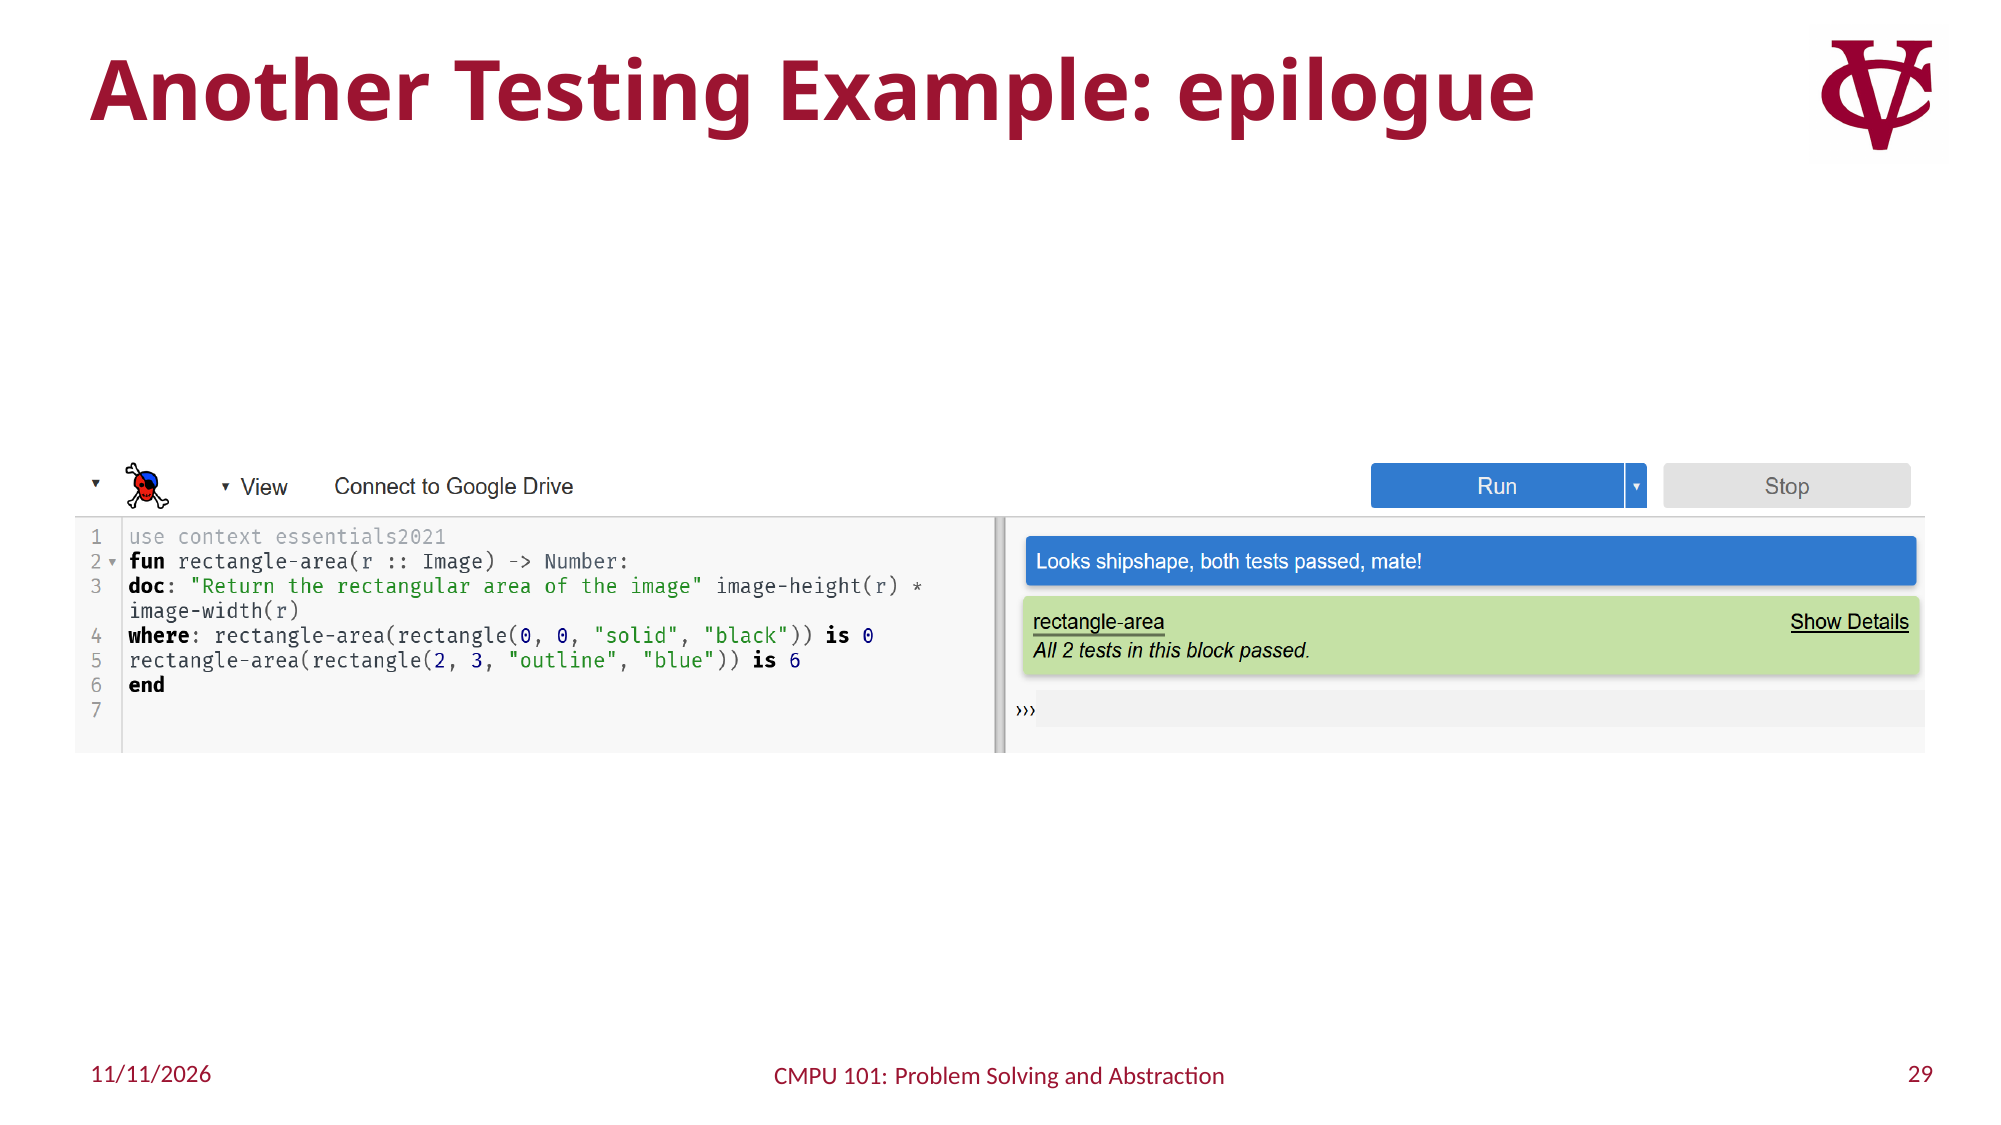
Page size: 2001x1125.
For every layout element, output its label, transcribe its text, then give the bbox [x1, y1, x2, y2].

picture [1809, 24, 1949, 164]
title Another Testing Example: epilogue [75, 37, 1793, 151]
slide_number 29 [1384, 1042, 1949, 1103]
footer CMPU 101: Problem Solving and Abstraction [662, 1042, 1338, 1103]
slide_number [75, 1042, 640, 1103]
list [74, 456, 1925, 753]
